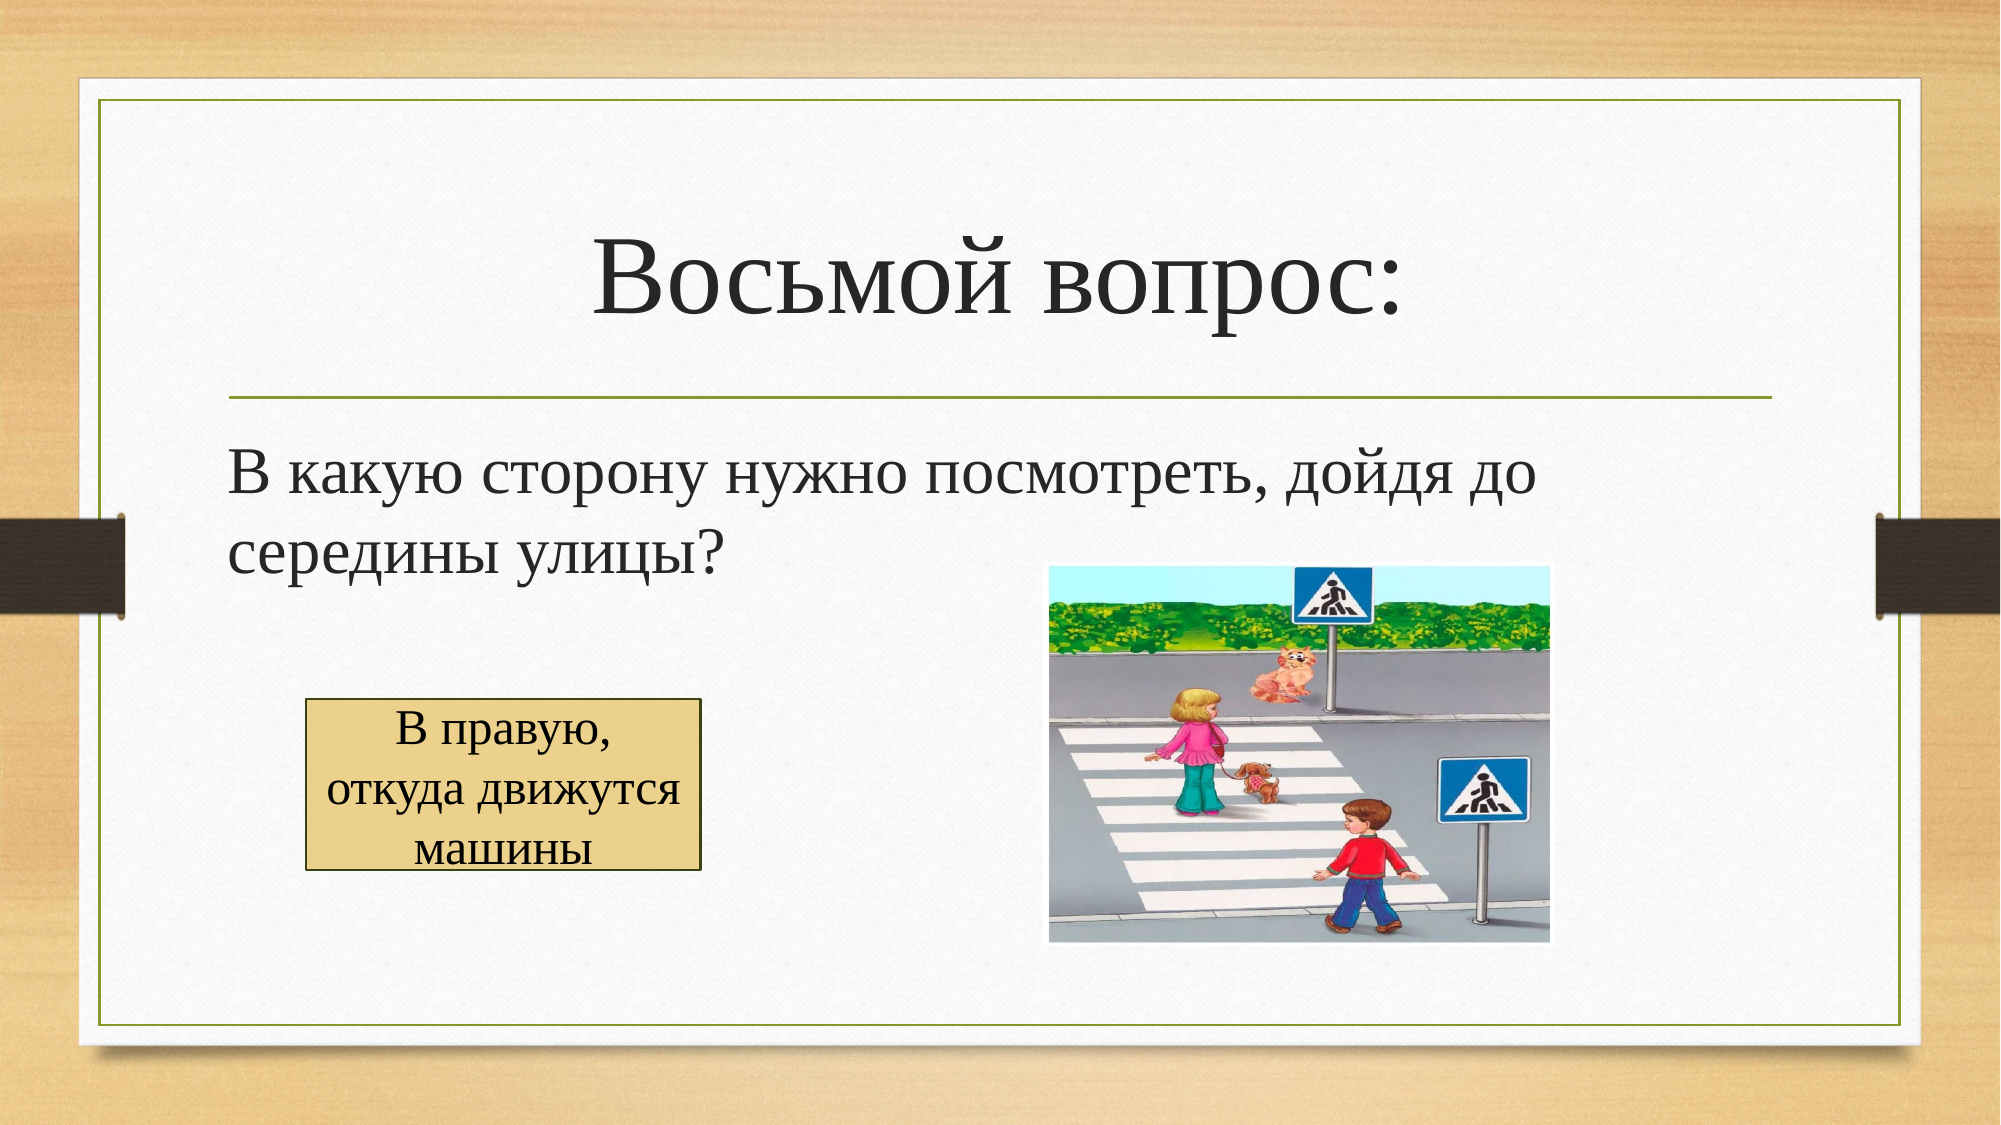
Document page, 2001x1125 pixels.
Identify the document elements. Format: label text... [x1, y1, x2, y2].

title Восьмой вопрос: [212, 161, 1788, 375]
text_box В правую, откуда движутся машины [305, 698, 702, 871]
list В какую сторону нужно посмотреть, дойдя до середины улицы? [212, 419, 1788, 964]
picture [0, 0, 2001, 1125]
